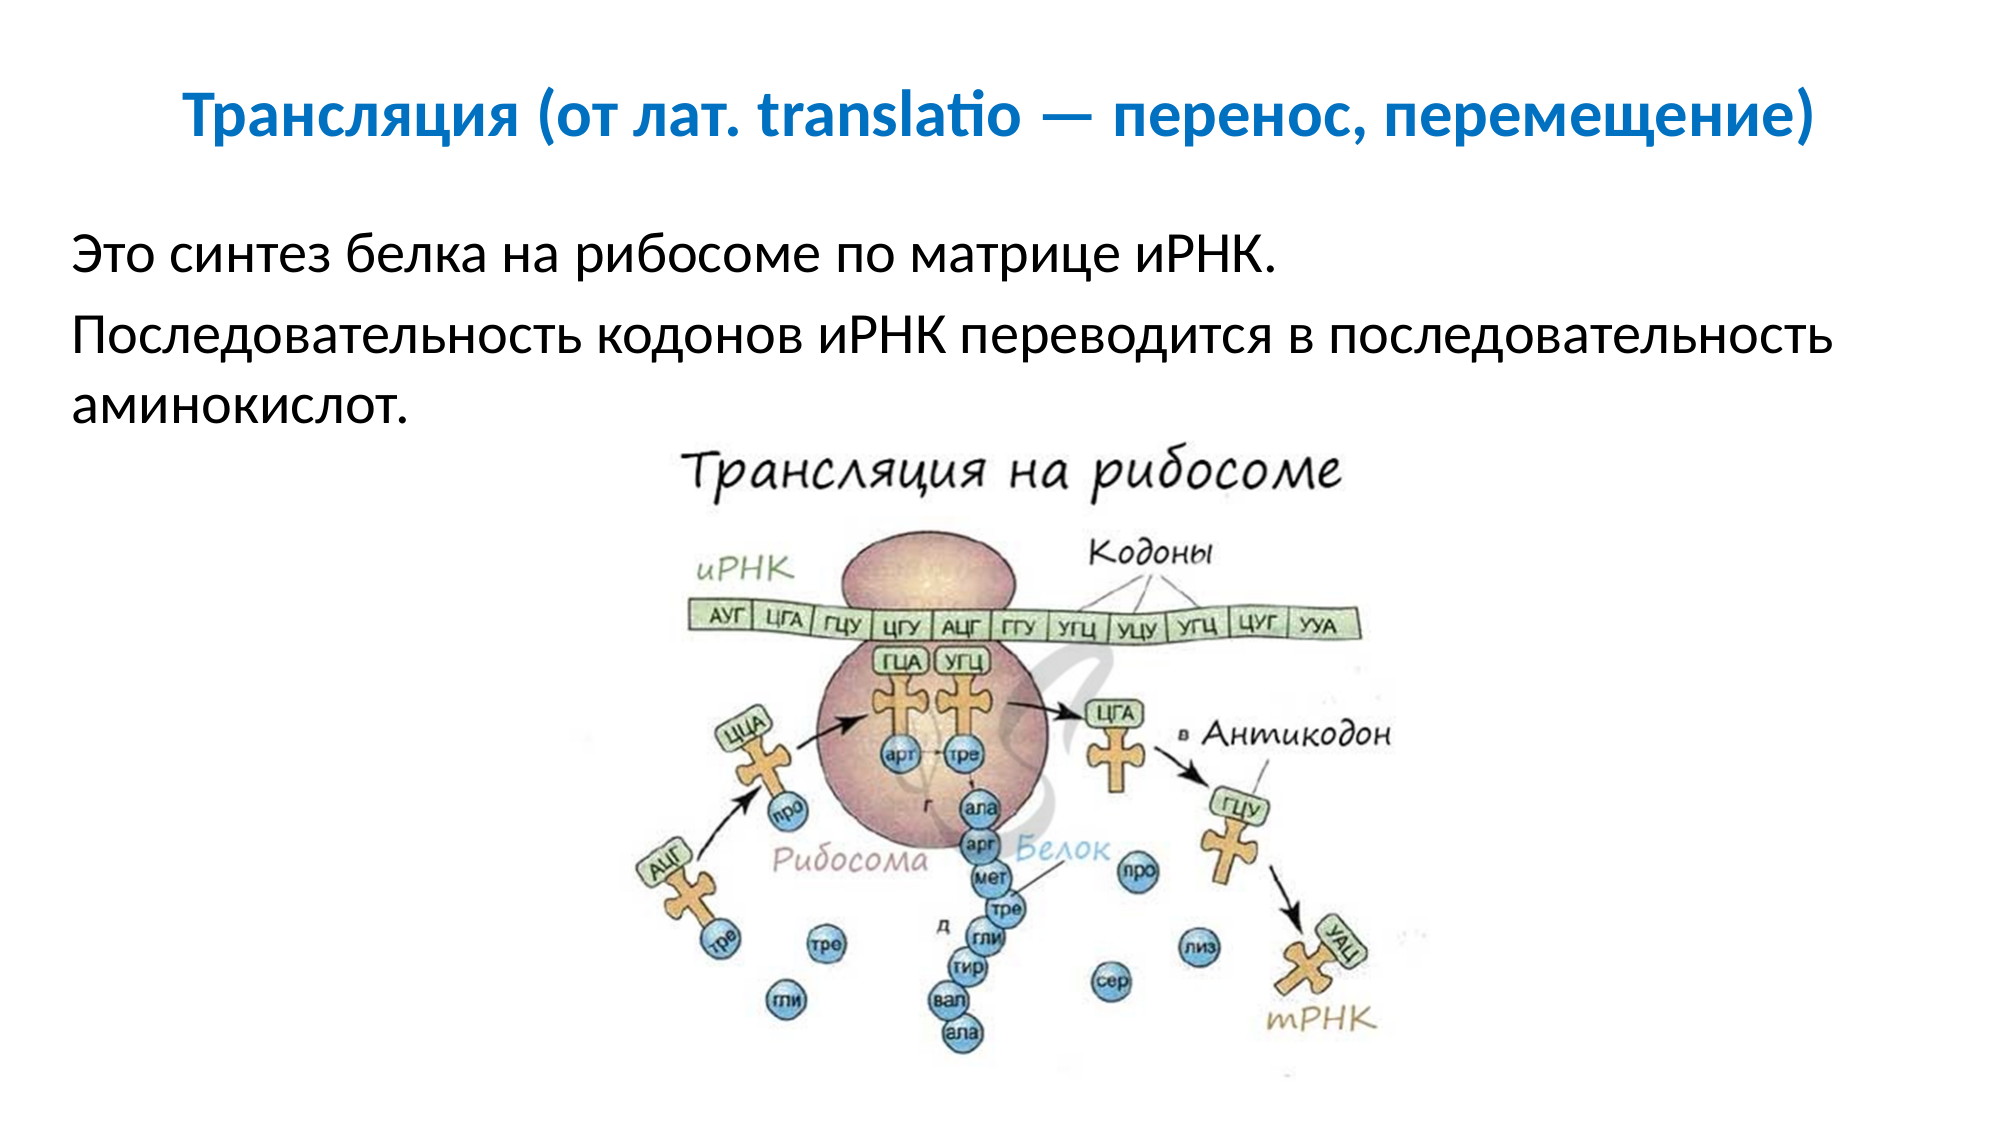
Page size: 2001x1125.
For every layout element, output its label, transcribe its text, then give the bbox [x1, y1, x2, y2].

list Это синтез белка на рибосоме по матрице иРНК. Последовательность кодонов иРНК переводится в последовательность аминокислот. [56, 206, 1971, 949]
picture [569, 415, 1431, 1081]
title Трансляция (от лат. translatio — перенос, перемещение) [99, 45, 1900, 175]
